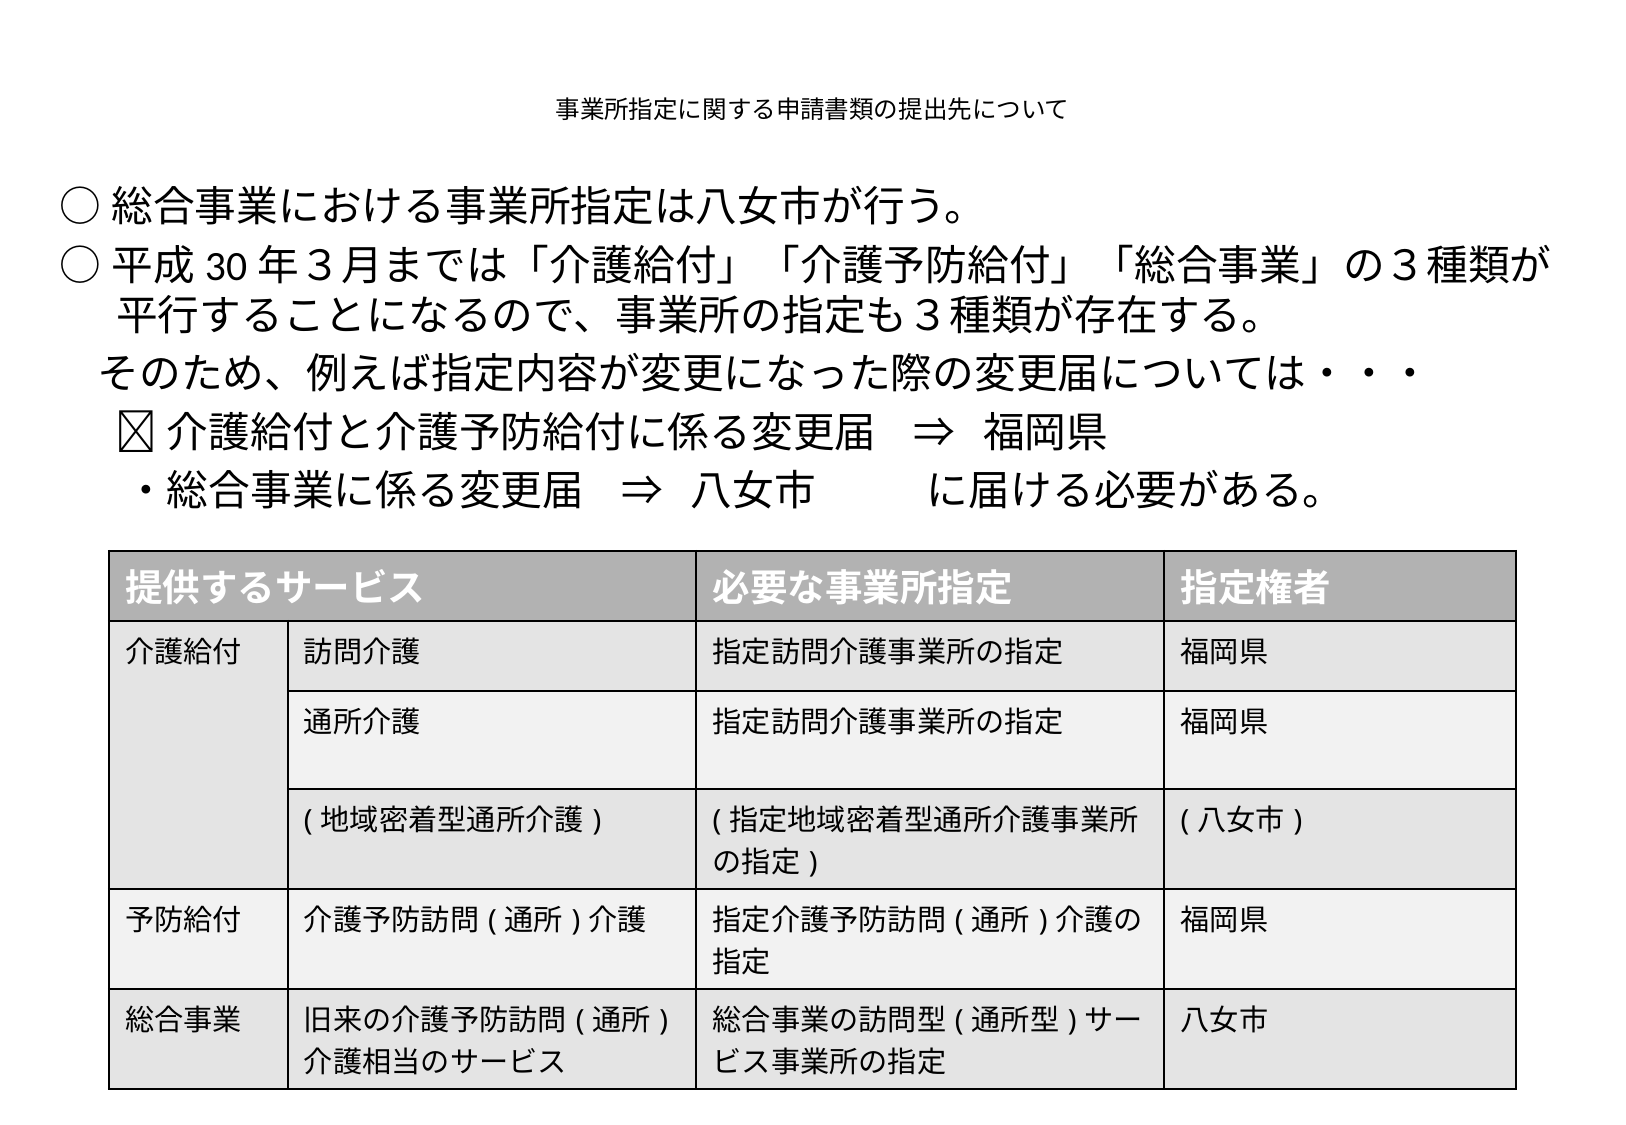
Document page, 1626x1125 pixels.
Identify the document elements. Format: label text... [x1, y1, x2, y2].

table_cell 訪問介護 [289, 622, 695, 690]
table_cell 介護給付 [110, 622, 287, 888]
table_cell 介護予防訪問(通所)介護 [289, 890, 695, 988]
table_cell 福岡県 [1165, 692, 1515, 788]
table_cell 通所介護 [289, 692, 695, 788]
table_header 指定権者 [1165, 552, 1515, 620]
table_cell (地域密着型通所介護) [289, 790, 695, 888]
list ○総合事業における事業所指定は八女市が行う。 ○平成30年３月までは「介護給付」「介護予防給付」「総合事業」の３種類が平行することになるので、事業所の指定も３種類が存在する。 そのため、例えば指定内容が変更になった際の変更届については・・・ 介護給付と介護予防給付に係る変更届 ⇒ 福岡県 ・総合事業に係る変更届 ⇒ 八女市 に届ける必要がある。 [44, 172, 1581, 1071]
table_cell (指定地域密着型通所介護事業所の指定) [697, 790, 1163, 888]
table_cell 八女市 [1165, 990, 1515, 1088]
table_cell 総合事業の訪問型(通所型)サービス事業所の指定 [697, 990, 1163, 1088]
title 事業所指定に関する申請書類の提出先について [81, 45, 1544, 161]
table_cell 総合事業 [110, 990, 287, 1088]
table_header 必要な事業所指定 [697, 552, 1163, 620]
table_cell (八女市) [1165, 790, 1515, 888]
table_cell 福岡県 [1165, 622, 1515, 690]
table_cell 指定介護予防訪問(通所)介護の指定 [697, 890, 1163, 988]
table_cell 指定訪問介護事業所の指定 [697, 692, 1163, 788]
table_cell 福岡県 [1165, 890, 1515, 988]
table_cell 旧来の介護予防訪問(通所)介護相当のサービス [289, 990, 695, 1088]
table_cell 指定訪問介護事業所の指定 [697, 622, 1163, 690]
table_cell 予防給付 [110, 890, 287, 988]
table_header 提供するサービス [110, 552, 695, 620]
